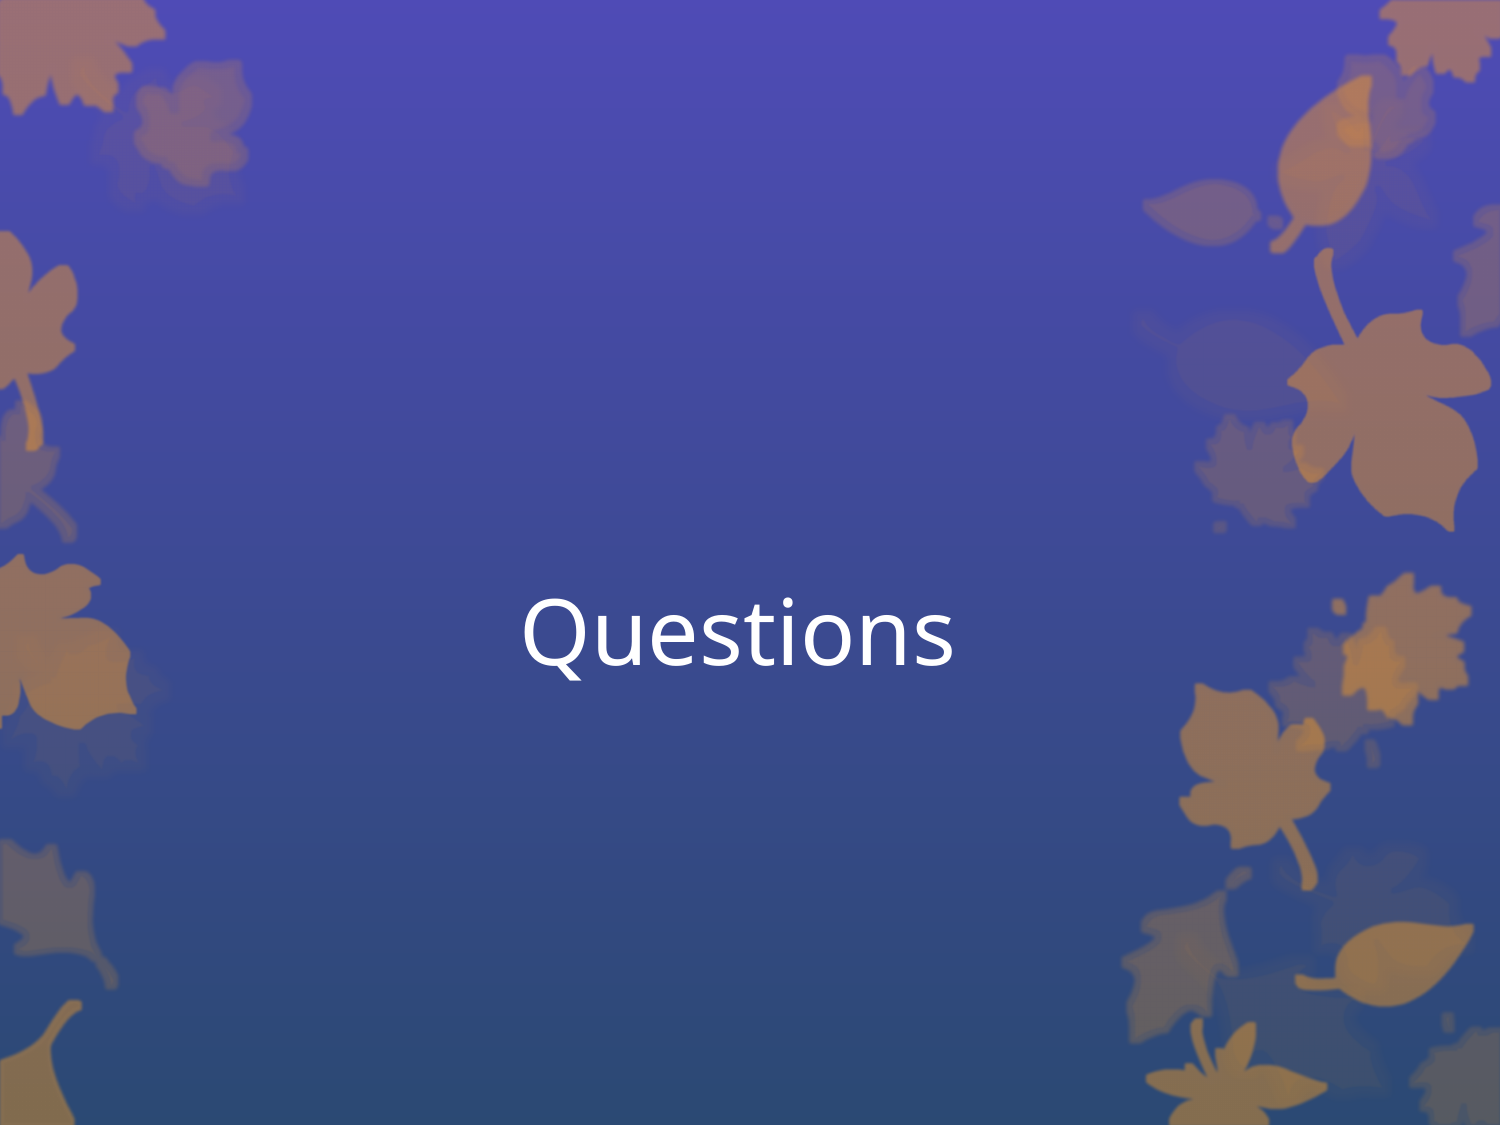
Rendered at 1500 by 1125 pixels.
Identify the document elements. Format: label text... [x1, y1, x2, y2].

list Questions [165, 296, 1335, 962]
